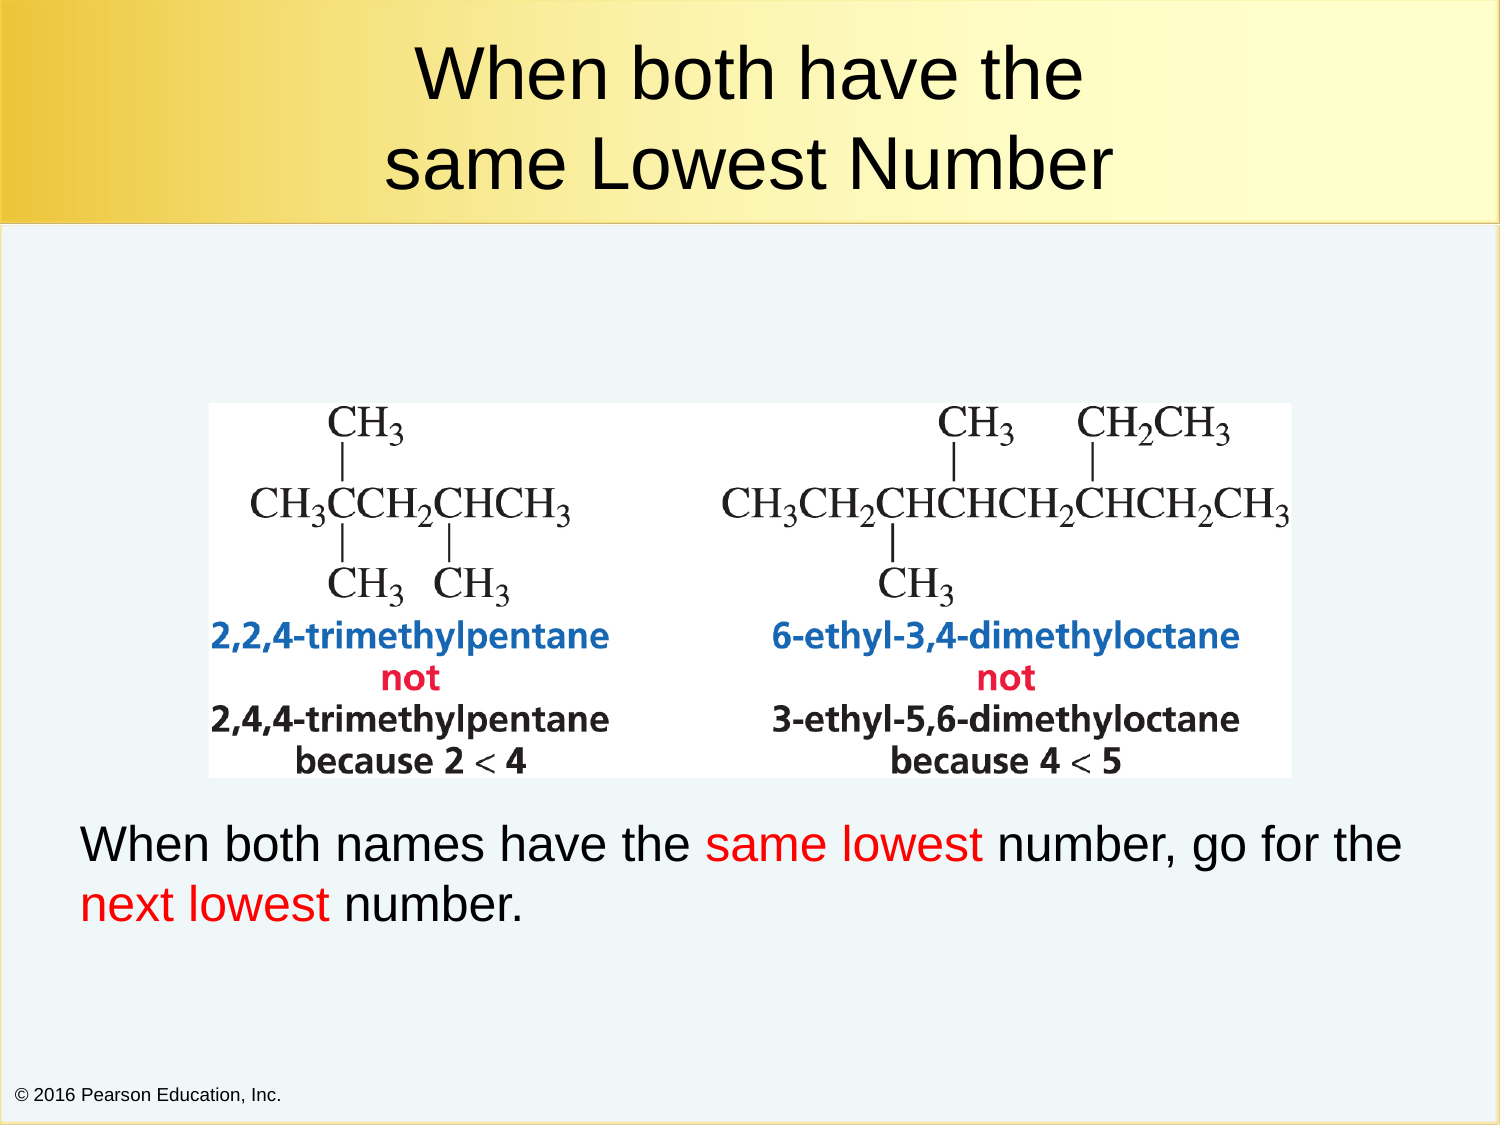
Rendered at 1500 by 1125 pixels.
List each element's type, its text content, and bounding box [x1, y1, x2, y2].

text_box When both have the same Lowest Number [0, 21, 1500, 209]
picture [208, 402, 1292, 778]
text_box When both names have the same lowest number, go for the next lowest number. [65, 804, 1435, 940]
